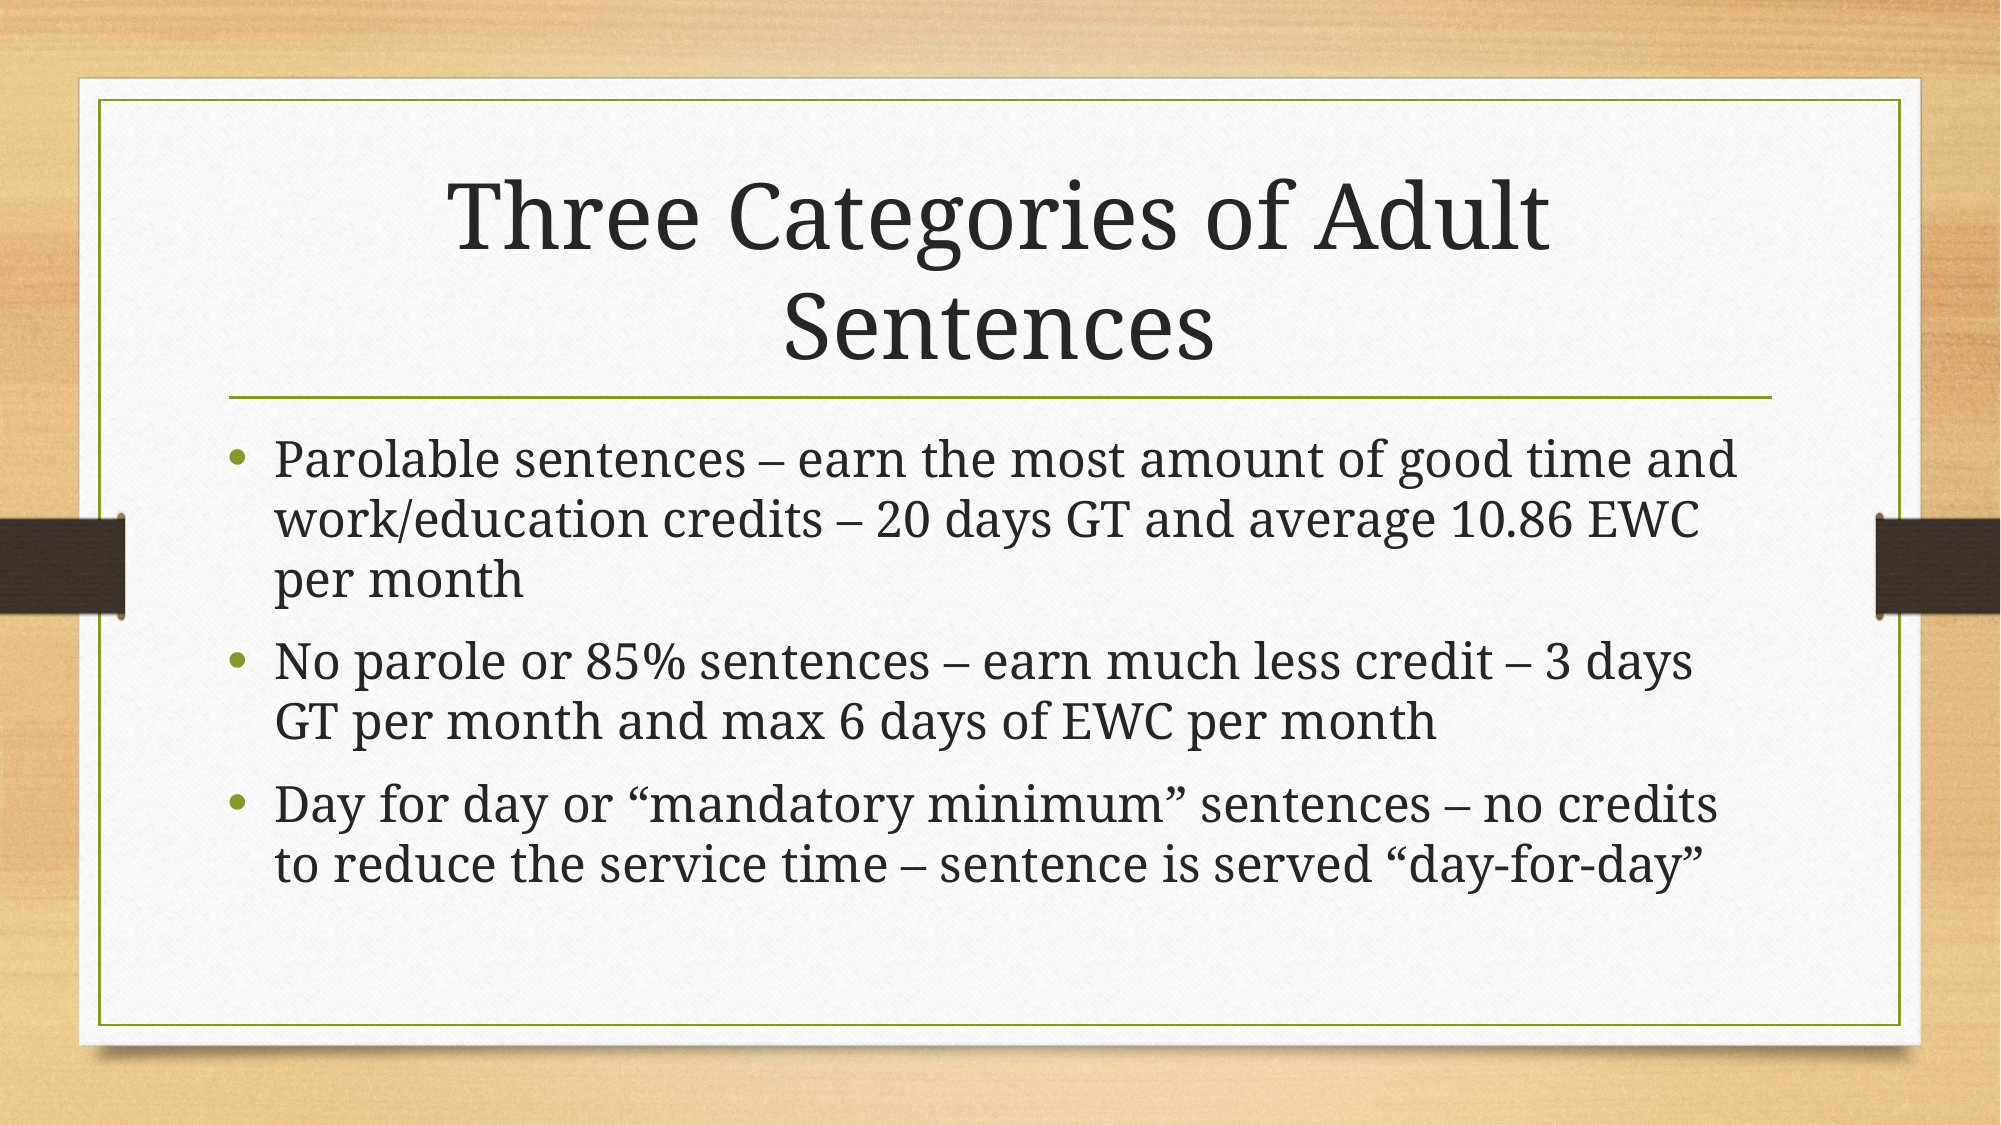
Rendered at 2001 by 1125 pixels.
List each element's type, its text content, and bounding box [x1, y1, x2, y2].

picture [0, 0, 2001, 1125]
list Parolable sentences – earn the most amount of good time and work/education credits – 20 days GT and average 10.86 EWC per month No parole or 85% sentences – earn much less credit – 3 days GT per month and max 6 days of EWC per month Day for day or “mandatory minimum” sentences – no credits to reduce the service time – sentence is served “day-for-day” [212, 419, 1788, 964]
title Three Categories of Adult Sentences [212, 161, 1788, 375]
